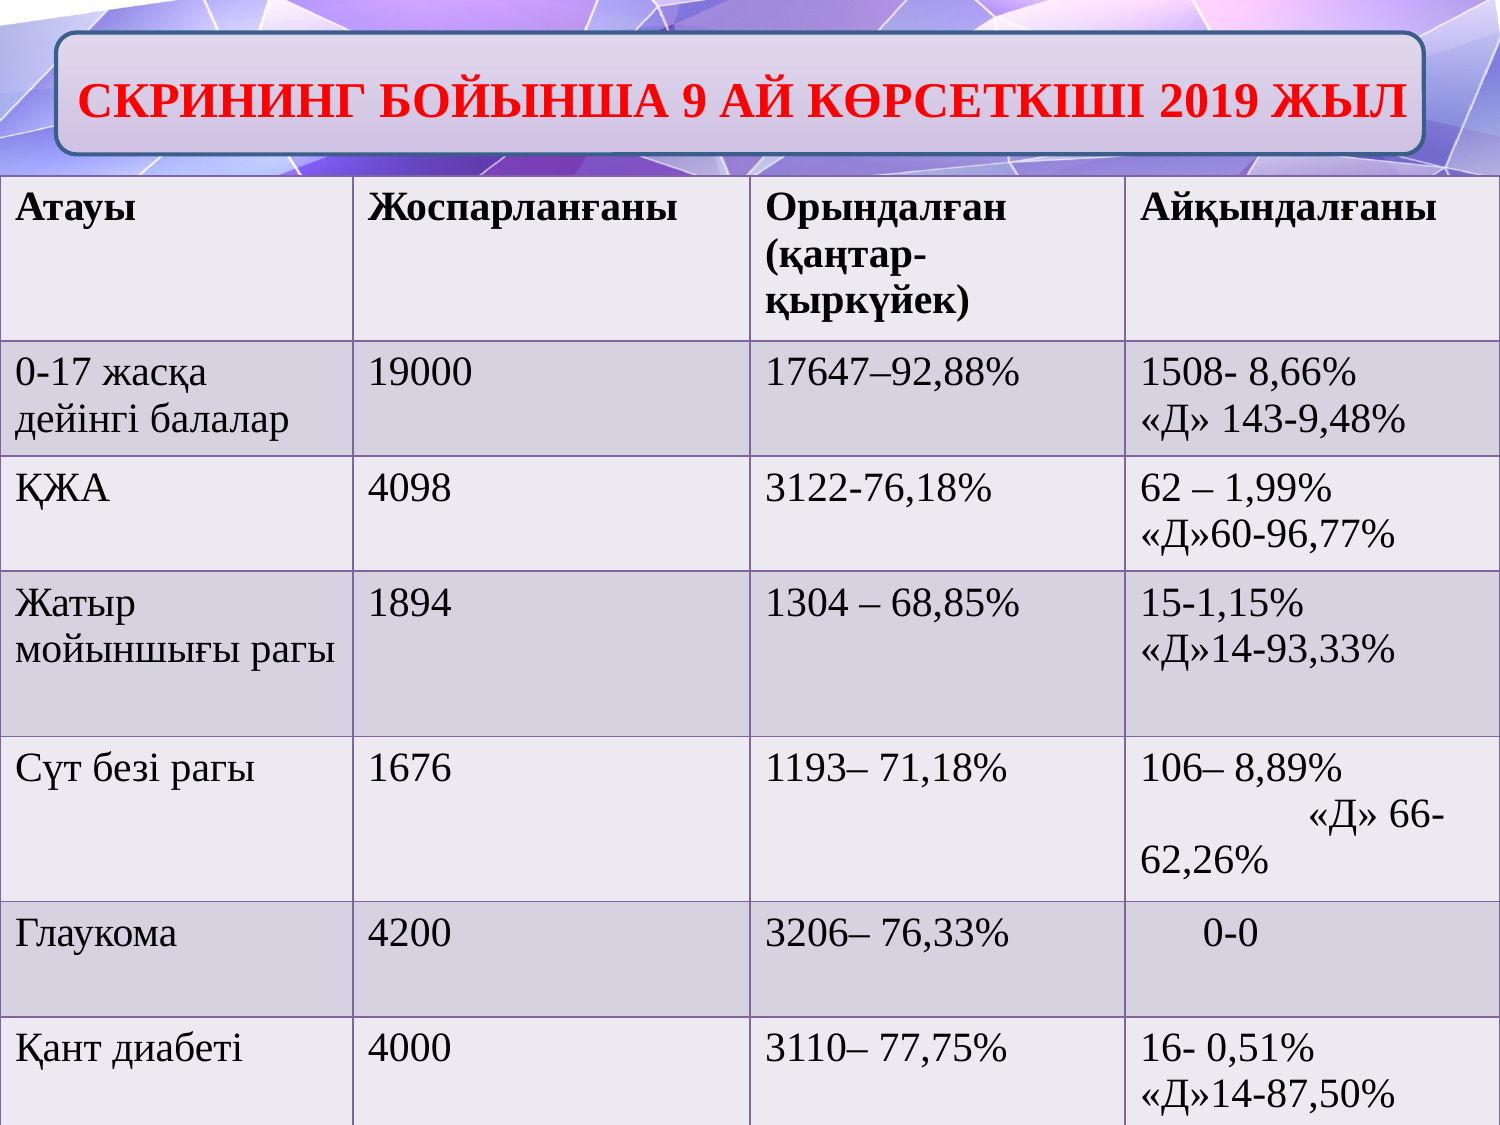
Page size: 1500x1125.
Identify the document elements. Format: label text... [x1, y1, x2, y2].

table_cell 1894 [354, 572, 749, 736]
text_box Скрининг бойынша 9 ай көрсеткіші 2019 жыл [32, 54, 1500, 137]
table_cell 1193– 71,18% [751, 737, 1124, 901]
table_cell 4200 [354, 902, 749, 1016]
table_cell 62 – 1,99% «Д»60-96,77% [1126, 457, 1499, 570]
table_cell ҚЖА [1, 457, 352, 570]
text_box [53, 30, 1426, 54]
table_cell 1676 [354, 737, 749, 901]
table_cell 3206– 76,33% [751, 902, 1124, 1016]
table_cell 0-0 [1126, 902, 1499, 1016]
table_cell 1304 – 68,85% [751, 572, 1124, 736]
picture [0, 0, 1500, 175]
table_cell 106– 8,89% «Д» 66-62,26% [1126, 737, 1499, 901]
table_cell Қант диабеті [1, 1018, 352, 1125]
table_cell 4098 [354, 457, 749, 570]
table_cell 4000 [354, 1018, 749, 1125]
table_cell 15-1,15% «Д»14-93,33% [1126, 572, 1499, 736]
table_cell 0-17 жасқа дейінгі балалар [1, 342, 352, 455]
table_cell 16- 0,51% «Д»14-87,50% [1126, 1018, 1499, 1125]
table_cell Глаукома [1, 902, 352, 1016]
table_cell Сүт безі рагы [1, 737, 352, 901]
table_cell 3122-76,18% [751, 457, 1124, 570]
table_cell 19000 [354, 342, 749, 455]
table_cell 17647–92,88% [751, 342, 1124, 455]
table_cell 3110– 77,75% [751, 1018, 1124, 1125]
table_header Атауы [1, 177, 352, 340]
table_header Айқындалғаны [1126, 177, 1499, 340]
text_box [54, 137, 1426, 157]
table_header Жоспарланғаны [354, 177, 749, 340]
table_cell 1508- 8,66% «Д» 143-9,48% [1126, 342, 1499, 455]
table_cell Жатыр мойыншығы рагы [1, 572, 352, 736]
table_header Орындалған (қаңтар-қыркүйек) [751, 177, 1124, 340]
